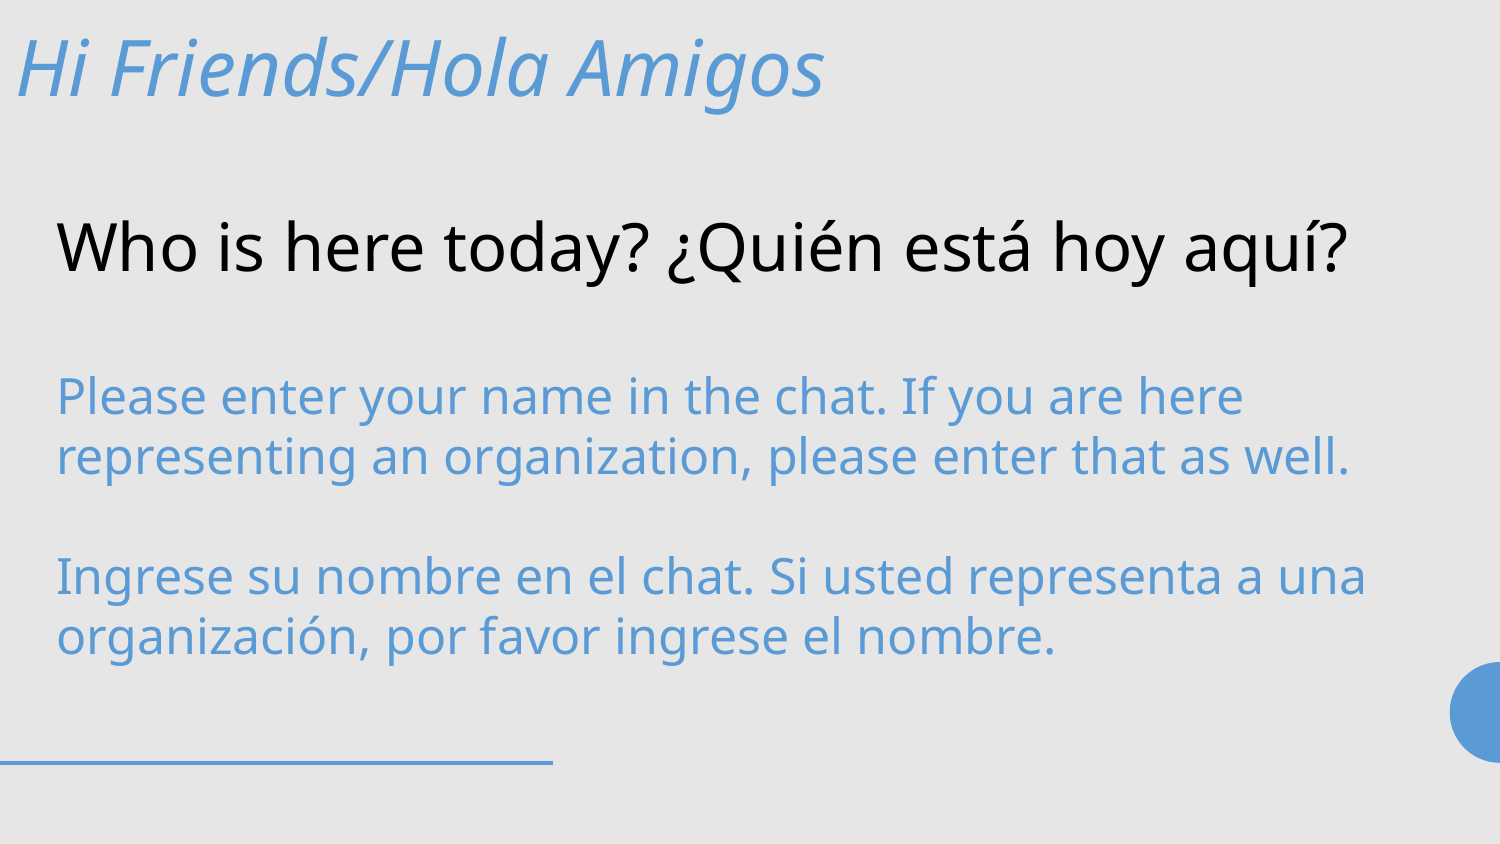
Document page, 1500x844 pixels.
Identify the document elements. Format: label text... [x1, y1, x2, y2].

text_box Who is here today? ¿Quién está hoy aquí? Please enter your name in the chat. If you are here representing an organization, please enter that as well. Ingrese su nombre en el chat. Si usted representa a una organización, por favor ingrese el nombre. [41, 197, 1471, 743]
list Hi Friends/Hola Amigos [0, 0, 969, 237]
